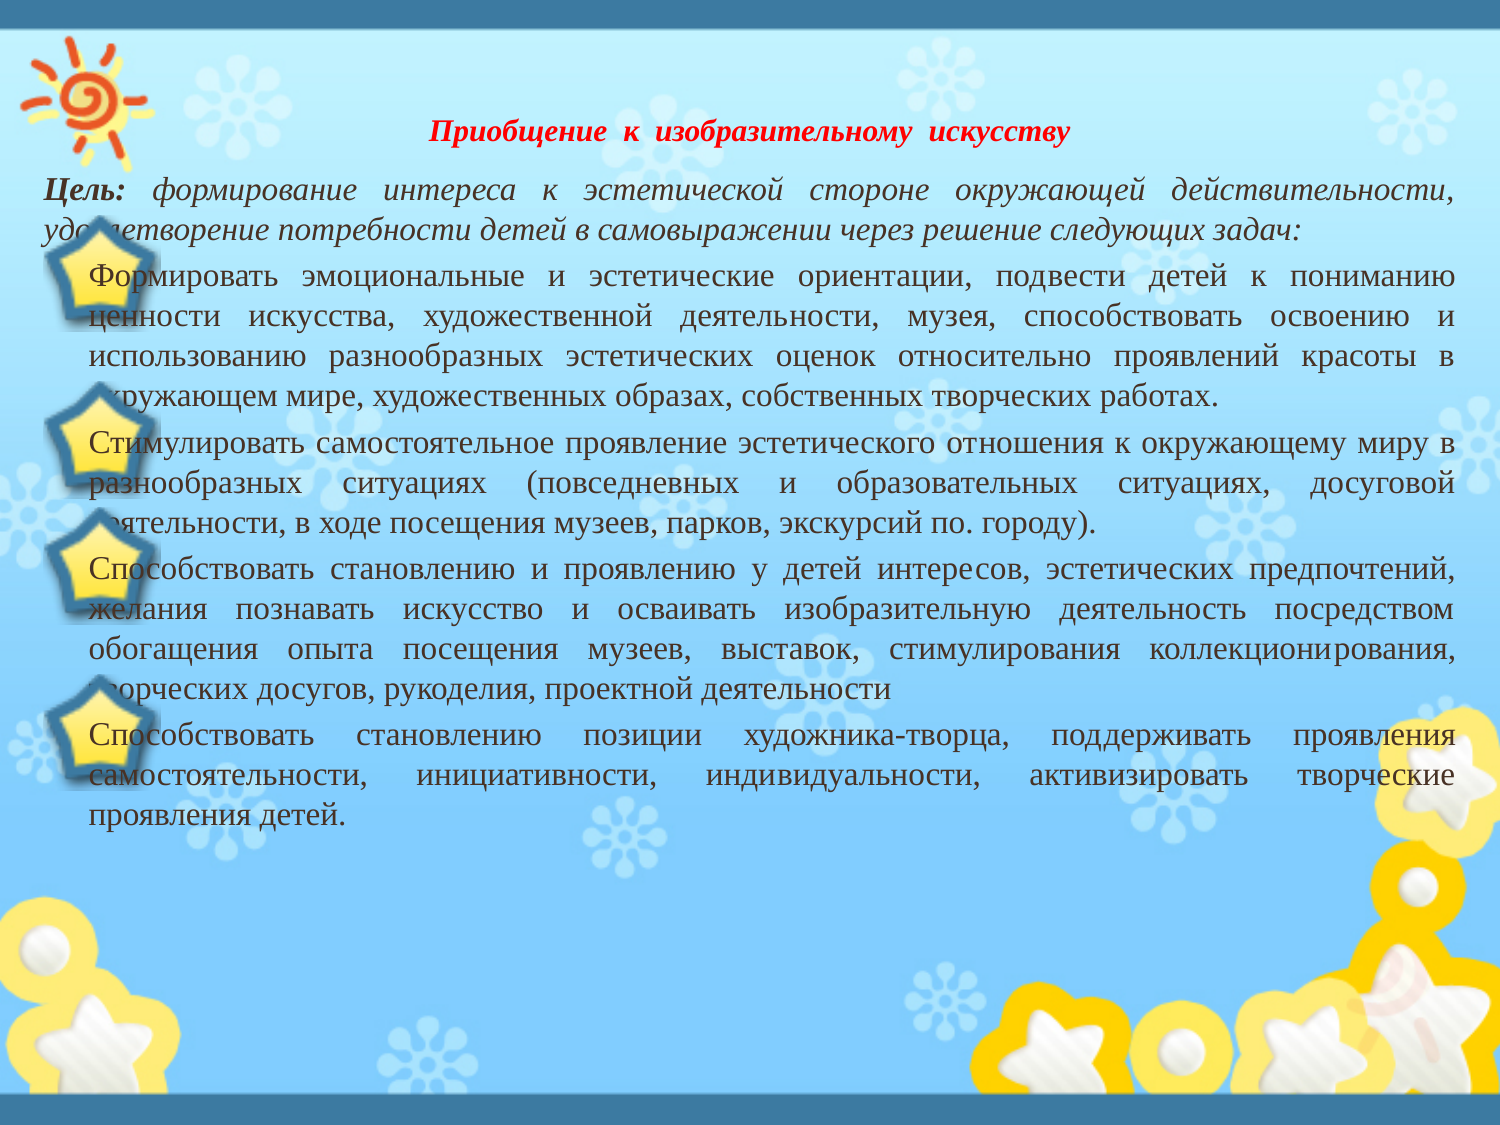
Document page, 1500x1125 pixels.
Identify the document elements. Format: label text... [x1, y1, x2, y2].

picture [0, 0, 1500, 1125]
title Приобщение к изобразительному искусству [75, 101, 1425, 159]
list Цель: формирование интереса к эстетической стороне окружающей действительности, удовлетворение потребности детей в самовыражении через решение следующих задач: Формировать эмоциональные и эстетические ориентации, под­вести детей к пониманию ценности искусства, художественной деятель­ности, музея, способствовать освоению и использованию разнообраз­ных эстетических оценок относительно проявлений красоты в окружа­ющем мире, художественных образах, собственных творческих работах. Стимулировать самостоятельное проявление эстетического от­ношения к окружающему миру в разнообразных ситуациях (повсе­дневных и образовательных ситуациях, досуговой деятельности, в ходе посещения музеев, парков, экскурсий по. городу). Способствовать становлению и проявлению у детей интере­сов, эстетических предпочтений, желания познавать искусство и осваивать изобразительную деятельность посредством обогащения опыта посещения музеев, выставок, стимулирования коллекциони­рования, творческих досугов, рукоделия, проектной деятельности Способствовать становлению позиции художника-творца, под­держивать проявления самостоятельности, инициативности, инди­видуальности, активизировать творческие проявления детей. [28, 159, 1472, 903]
